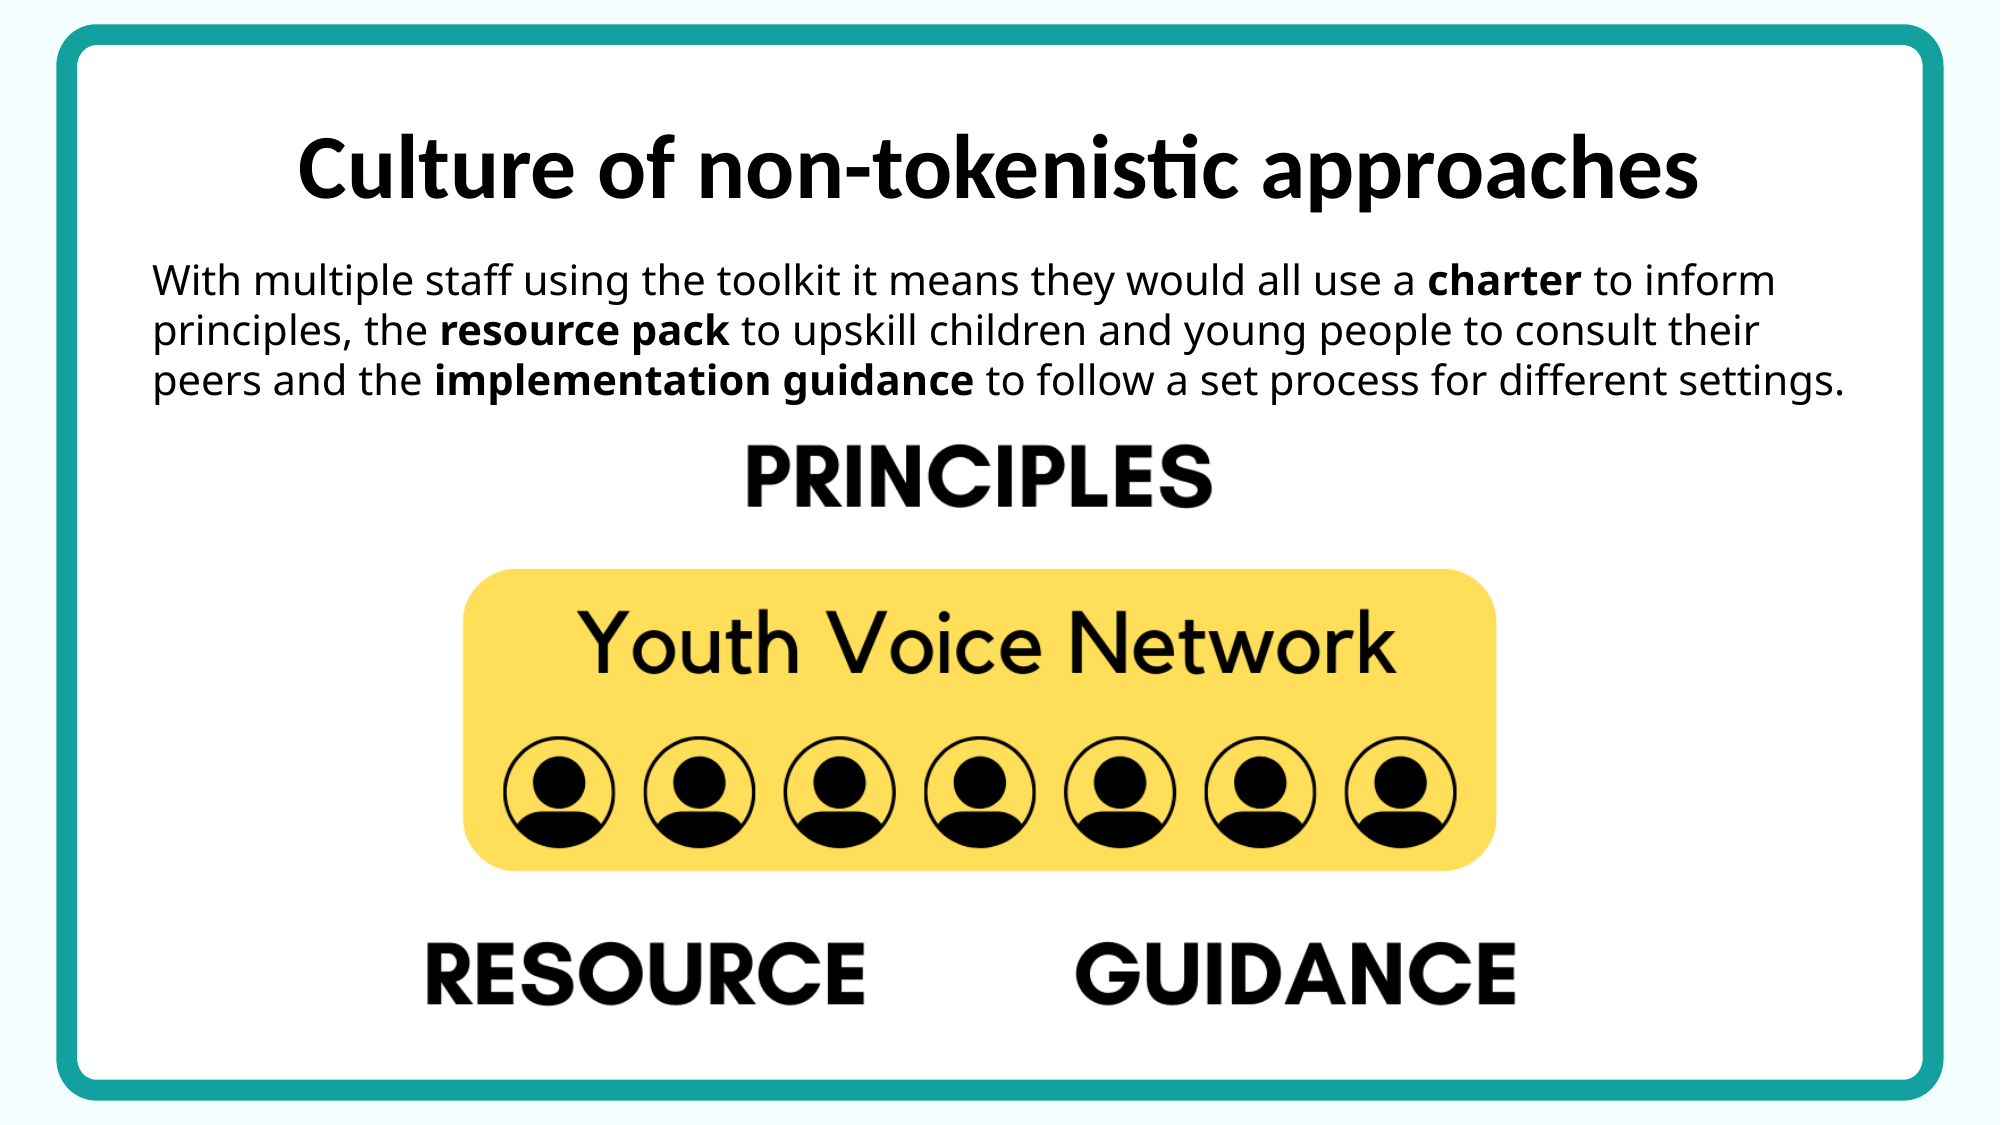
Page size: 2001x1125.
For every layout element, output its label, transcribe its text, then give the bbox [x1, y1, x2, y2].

title Culture of non-tokenistic approaches [137, 59, 1863, 246]
text_box With multiple staff using the toolkit it means they would all use a charter to inform principles, the resource pack to upskill children and young people to consult their peers and the implementation guidance to follow a set process for different settings. [137, 246, 1863, 412]
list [399, 411, 1561, 1066]
